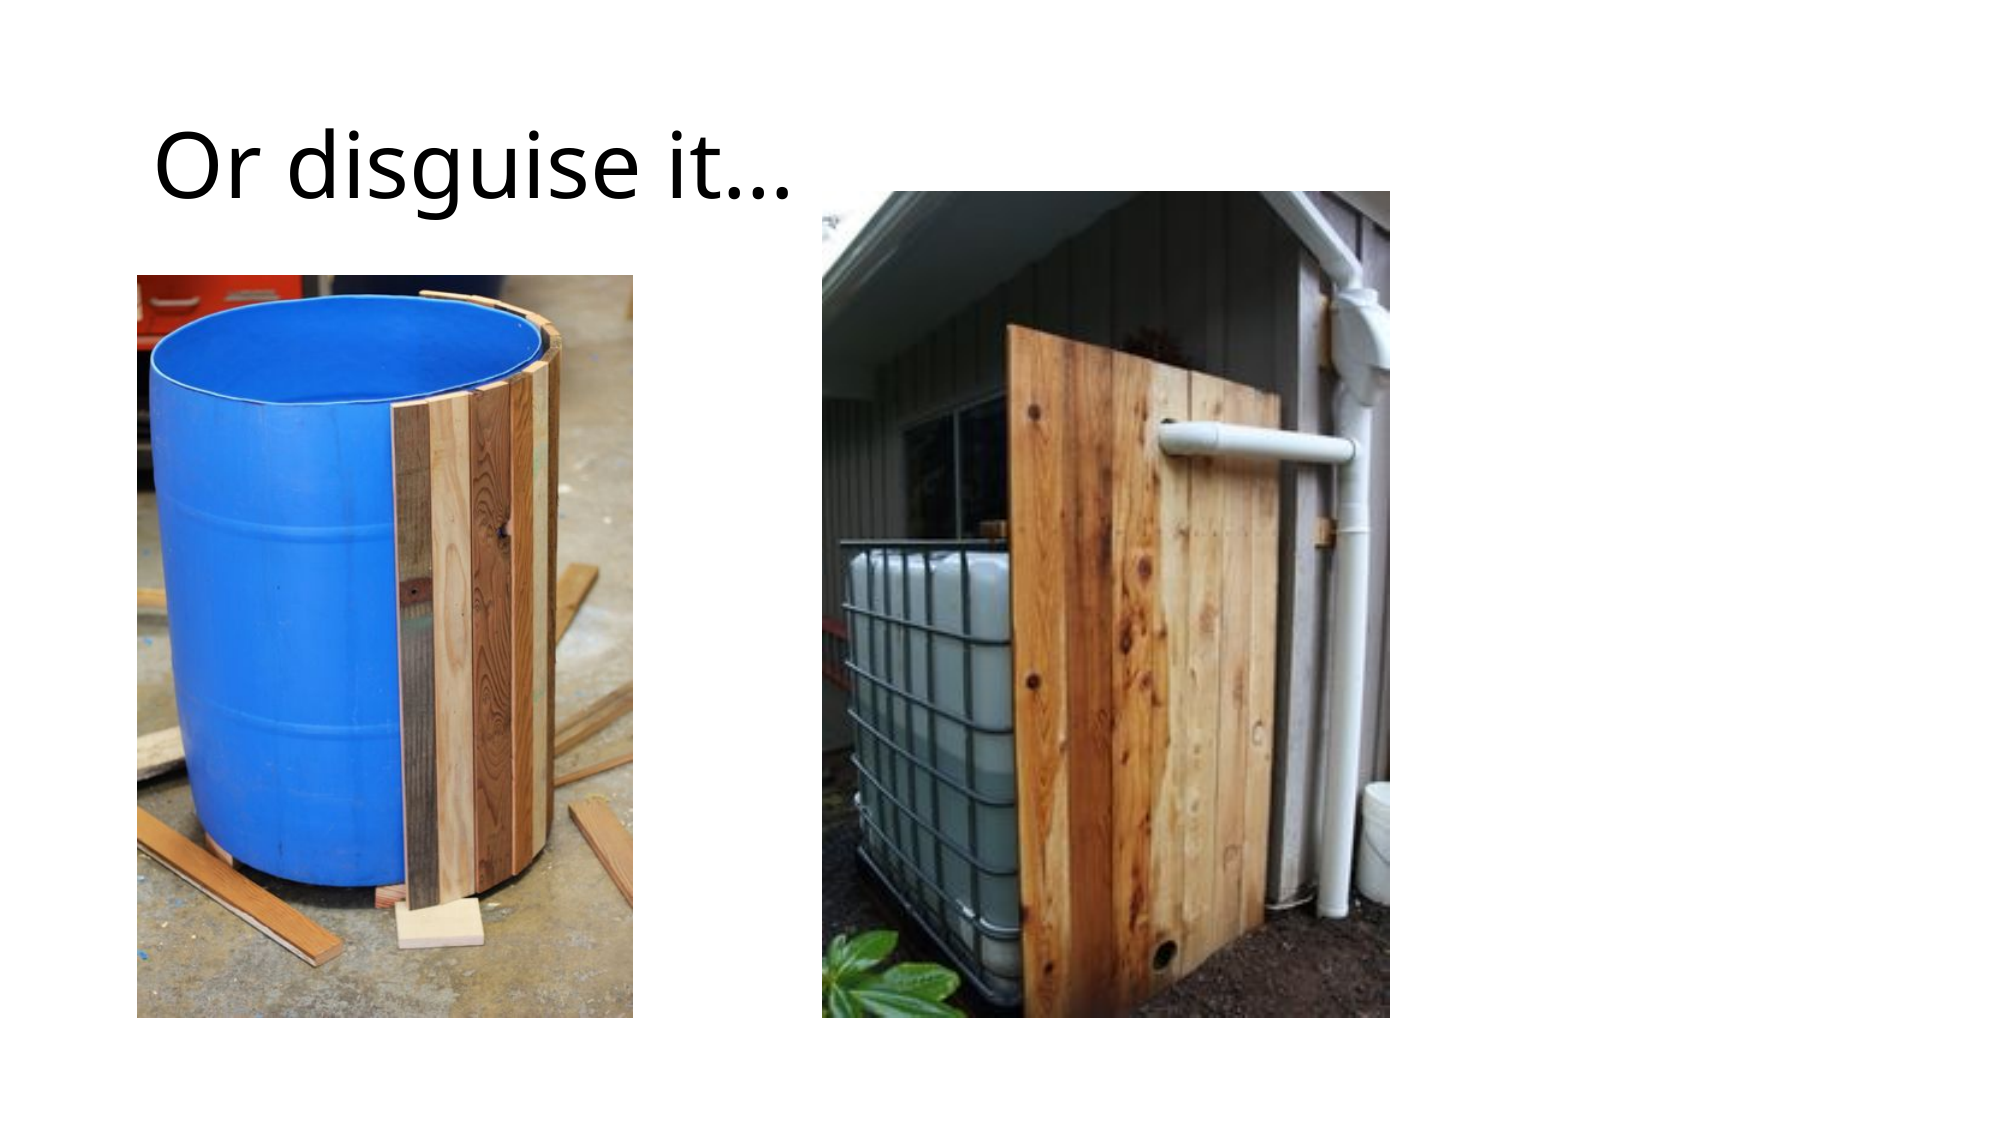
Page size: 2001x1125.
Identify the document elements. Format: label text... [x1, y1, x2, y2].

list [822, 191, 1390, 1018]
picture [137, 275, 633, 1018]
title Or disguise it… [137, 59, 1863, 278]
